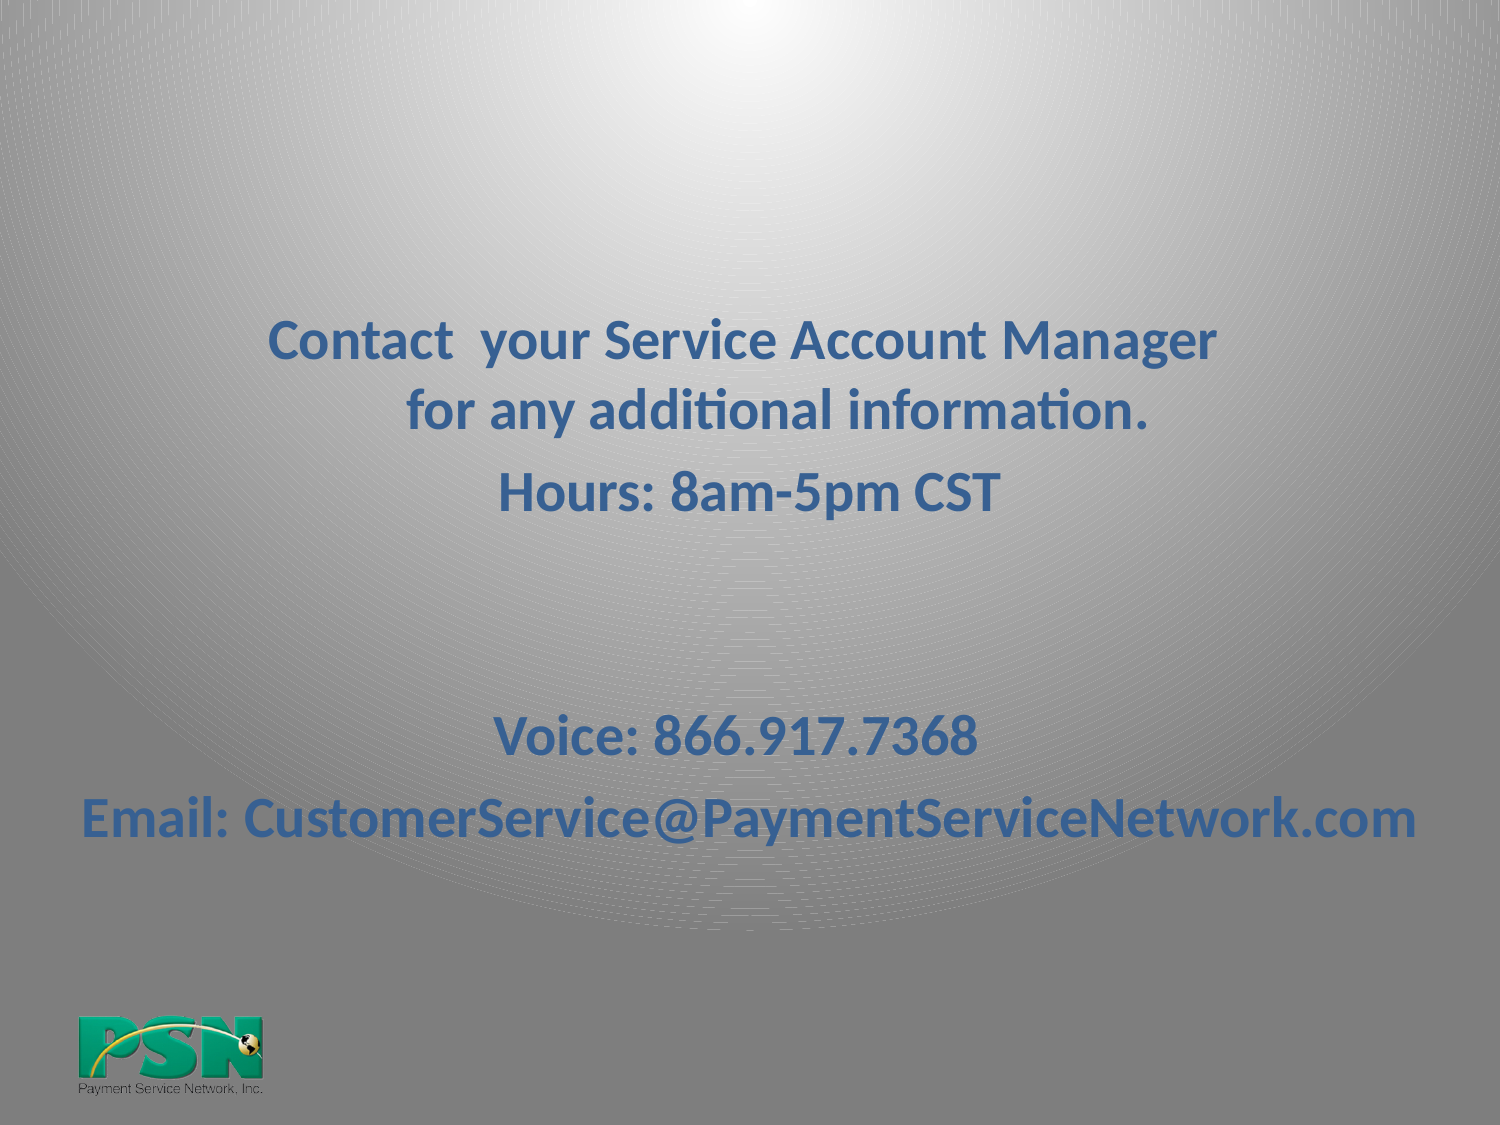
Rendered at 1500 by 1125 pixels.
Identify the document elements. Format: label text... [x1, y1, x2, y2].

picture [70, 1014, 271, 1096]
list Contact your Service Account Manager for any additional information. Hours: 8am-5pm CST Voice: 866.917.7368 Email: CustomerService@PaymentServiceNetwork.com [0, 212, 1500, 956]
